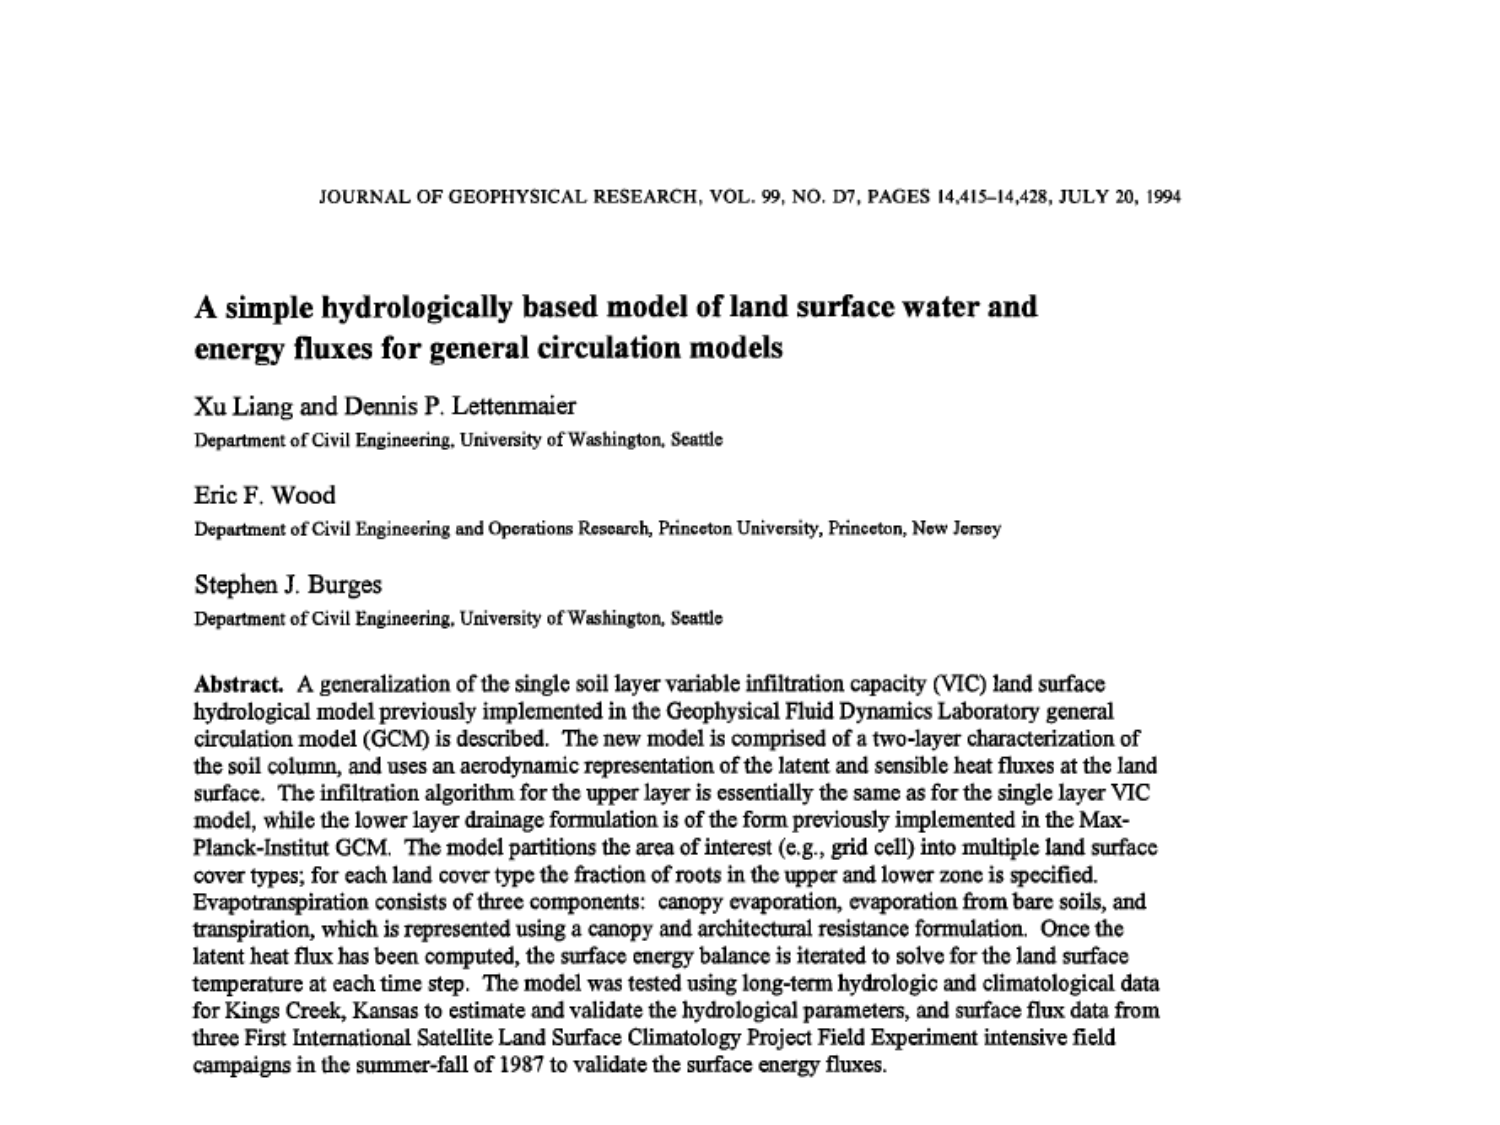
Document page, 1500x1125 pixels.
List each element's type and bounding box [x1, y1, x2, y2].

picture [49, 137, 1438, 1098]
